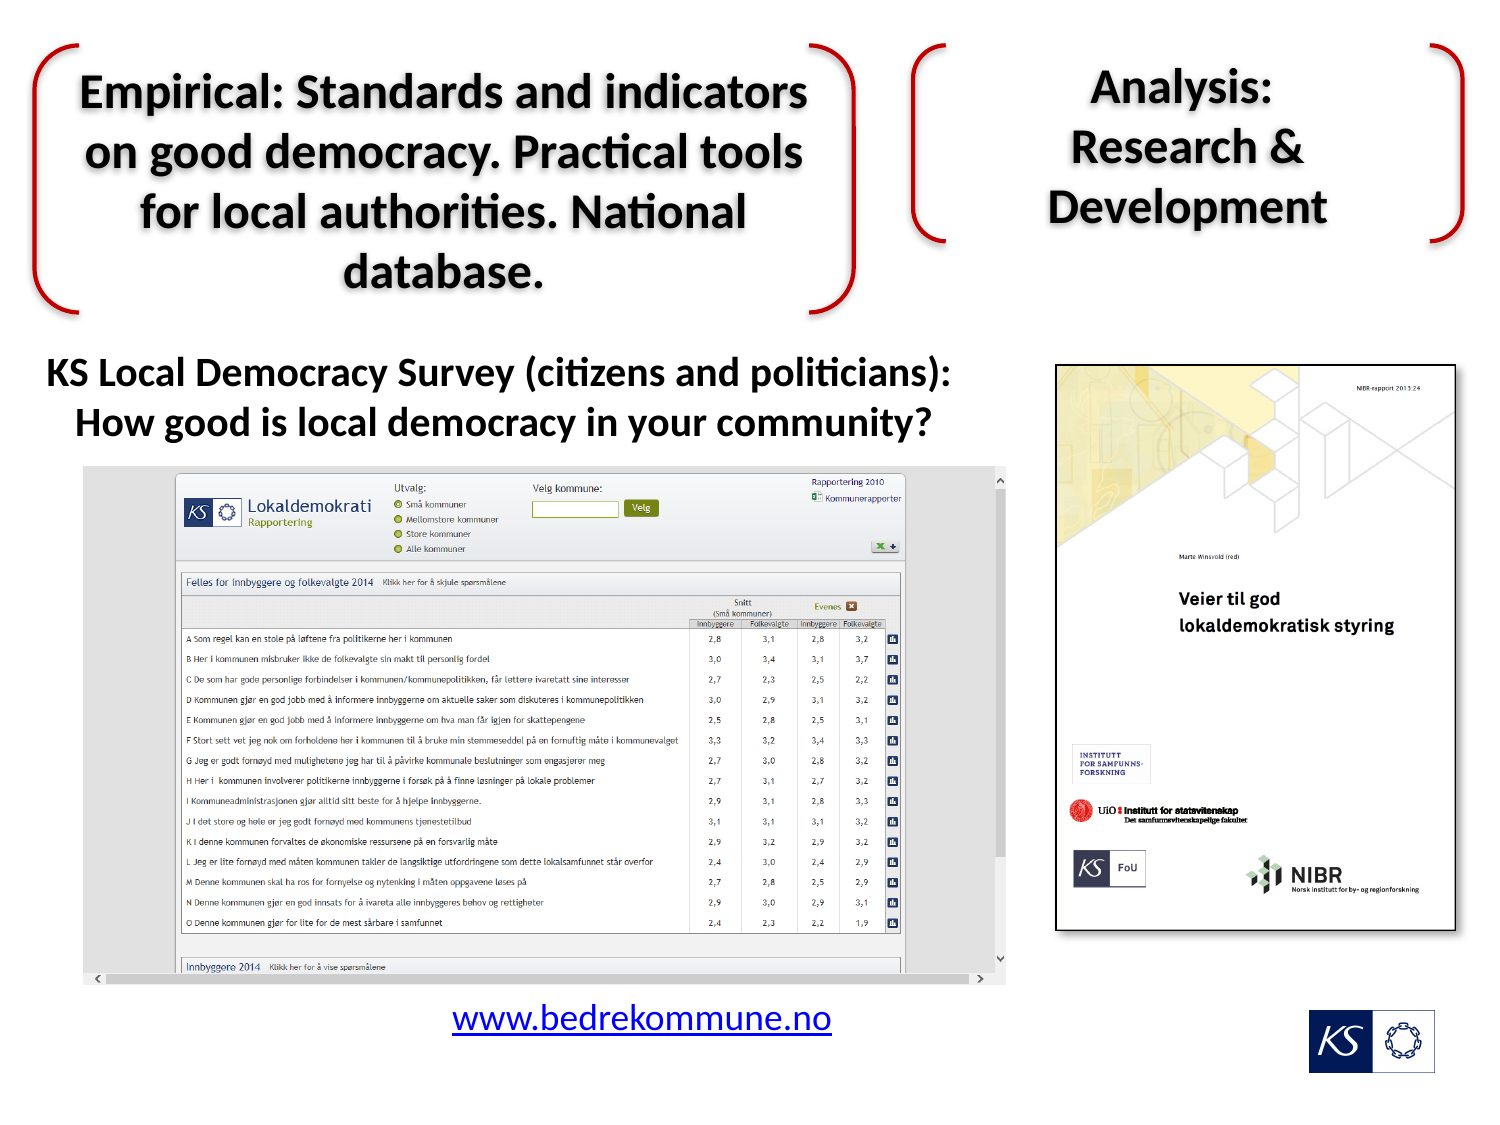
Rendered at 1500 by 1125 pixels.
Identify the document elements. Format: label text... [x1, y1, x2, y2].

text_box www.bedrekommune.no [437, 993, 848, 1046]
picture [1056, 365, 1456, 930]
picture [1309, 1010, 1435, 1073]
text_box Empirical: Standards and indicators on good democracy. Practical tools for local authorities. National database. [32, 43, 856, 315]
picture [83, 465, 1006, 985]
text_box KS Local Democracy Survey (citizens and politicians): How good is local democracy in your community? [3, 337, 1006, 453]
text_box Analysis: Research & Development [911, 43, 1465, 244]
